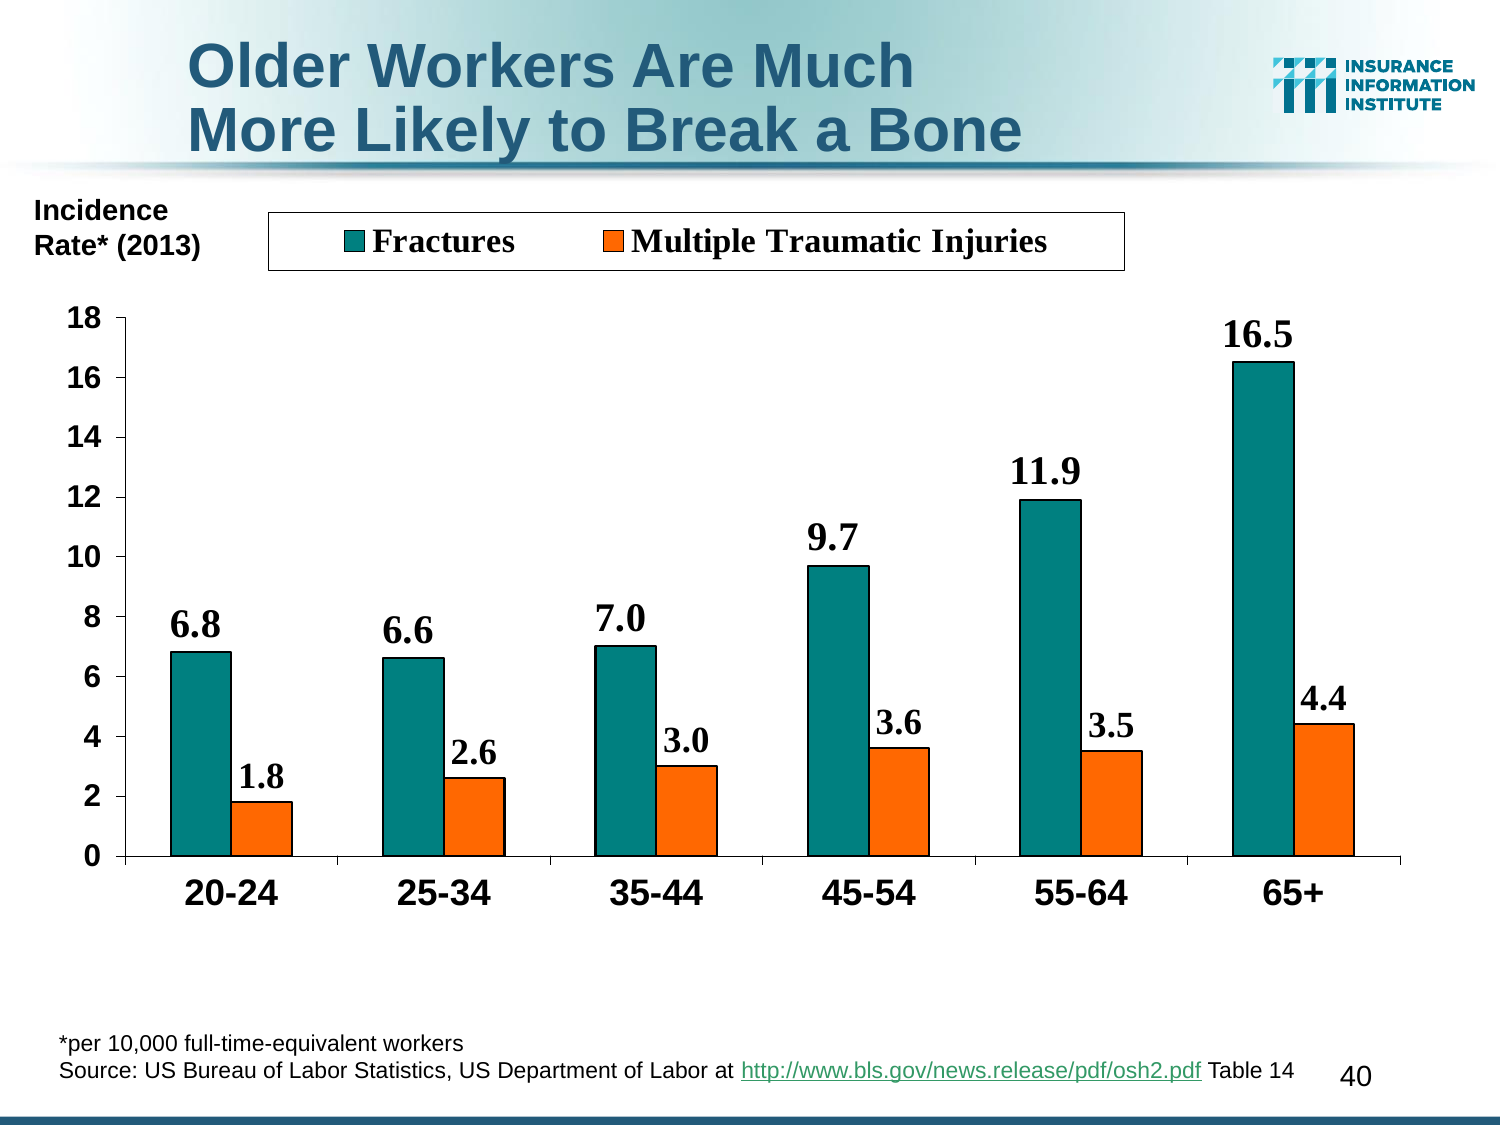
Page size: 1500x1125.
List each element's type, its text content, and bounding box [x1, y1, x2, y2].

picture [0, 0, 1500, 189]
text_box Incidence Rate* (2013) [18, 183, 236, 269]
text_box 40 [1074, 1037, 1388, 1113]
text_box *per 10,000 full-time-equivalent workers Source: US Bureau of Labor Statistics, US Department of Labor at http://www.bls.gov/news.release/pdf/osh2.pdf Table 14 [43, 1021, 1328, 1092]
chart [47, 210, 1492, 965]
title Older Workers Are Much More Likely to Break a Bone [0, 29, 1213, 132]
